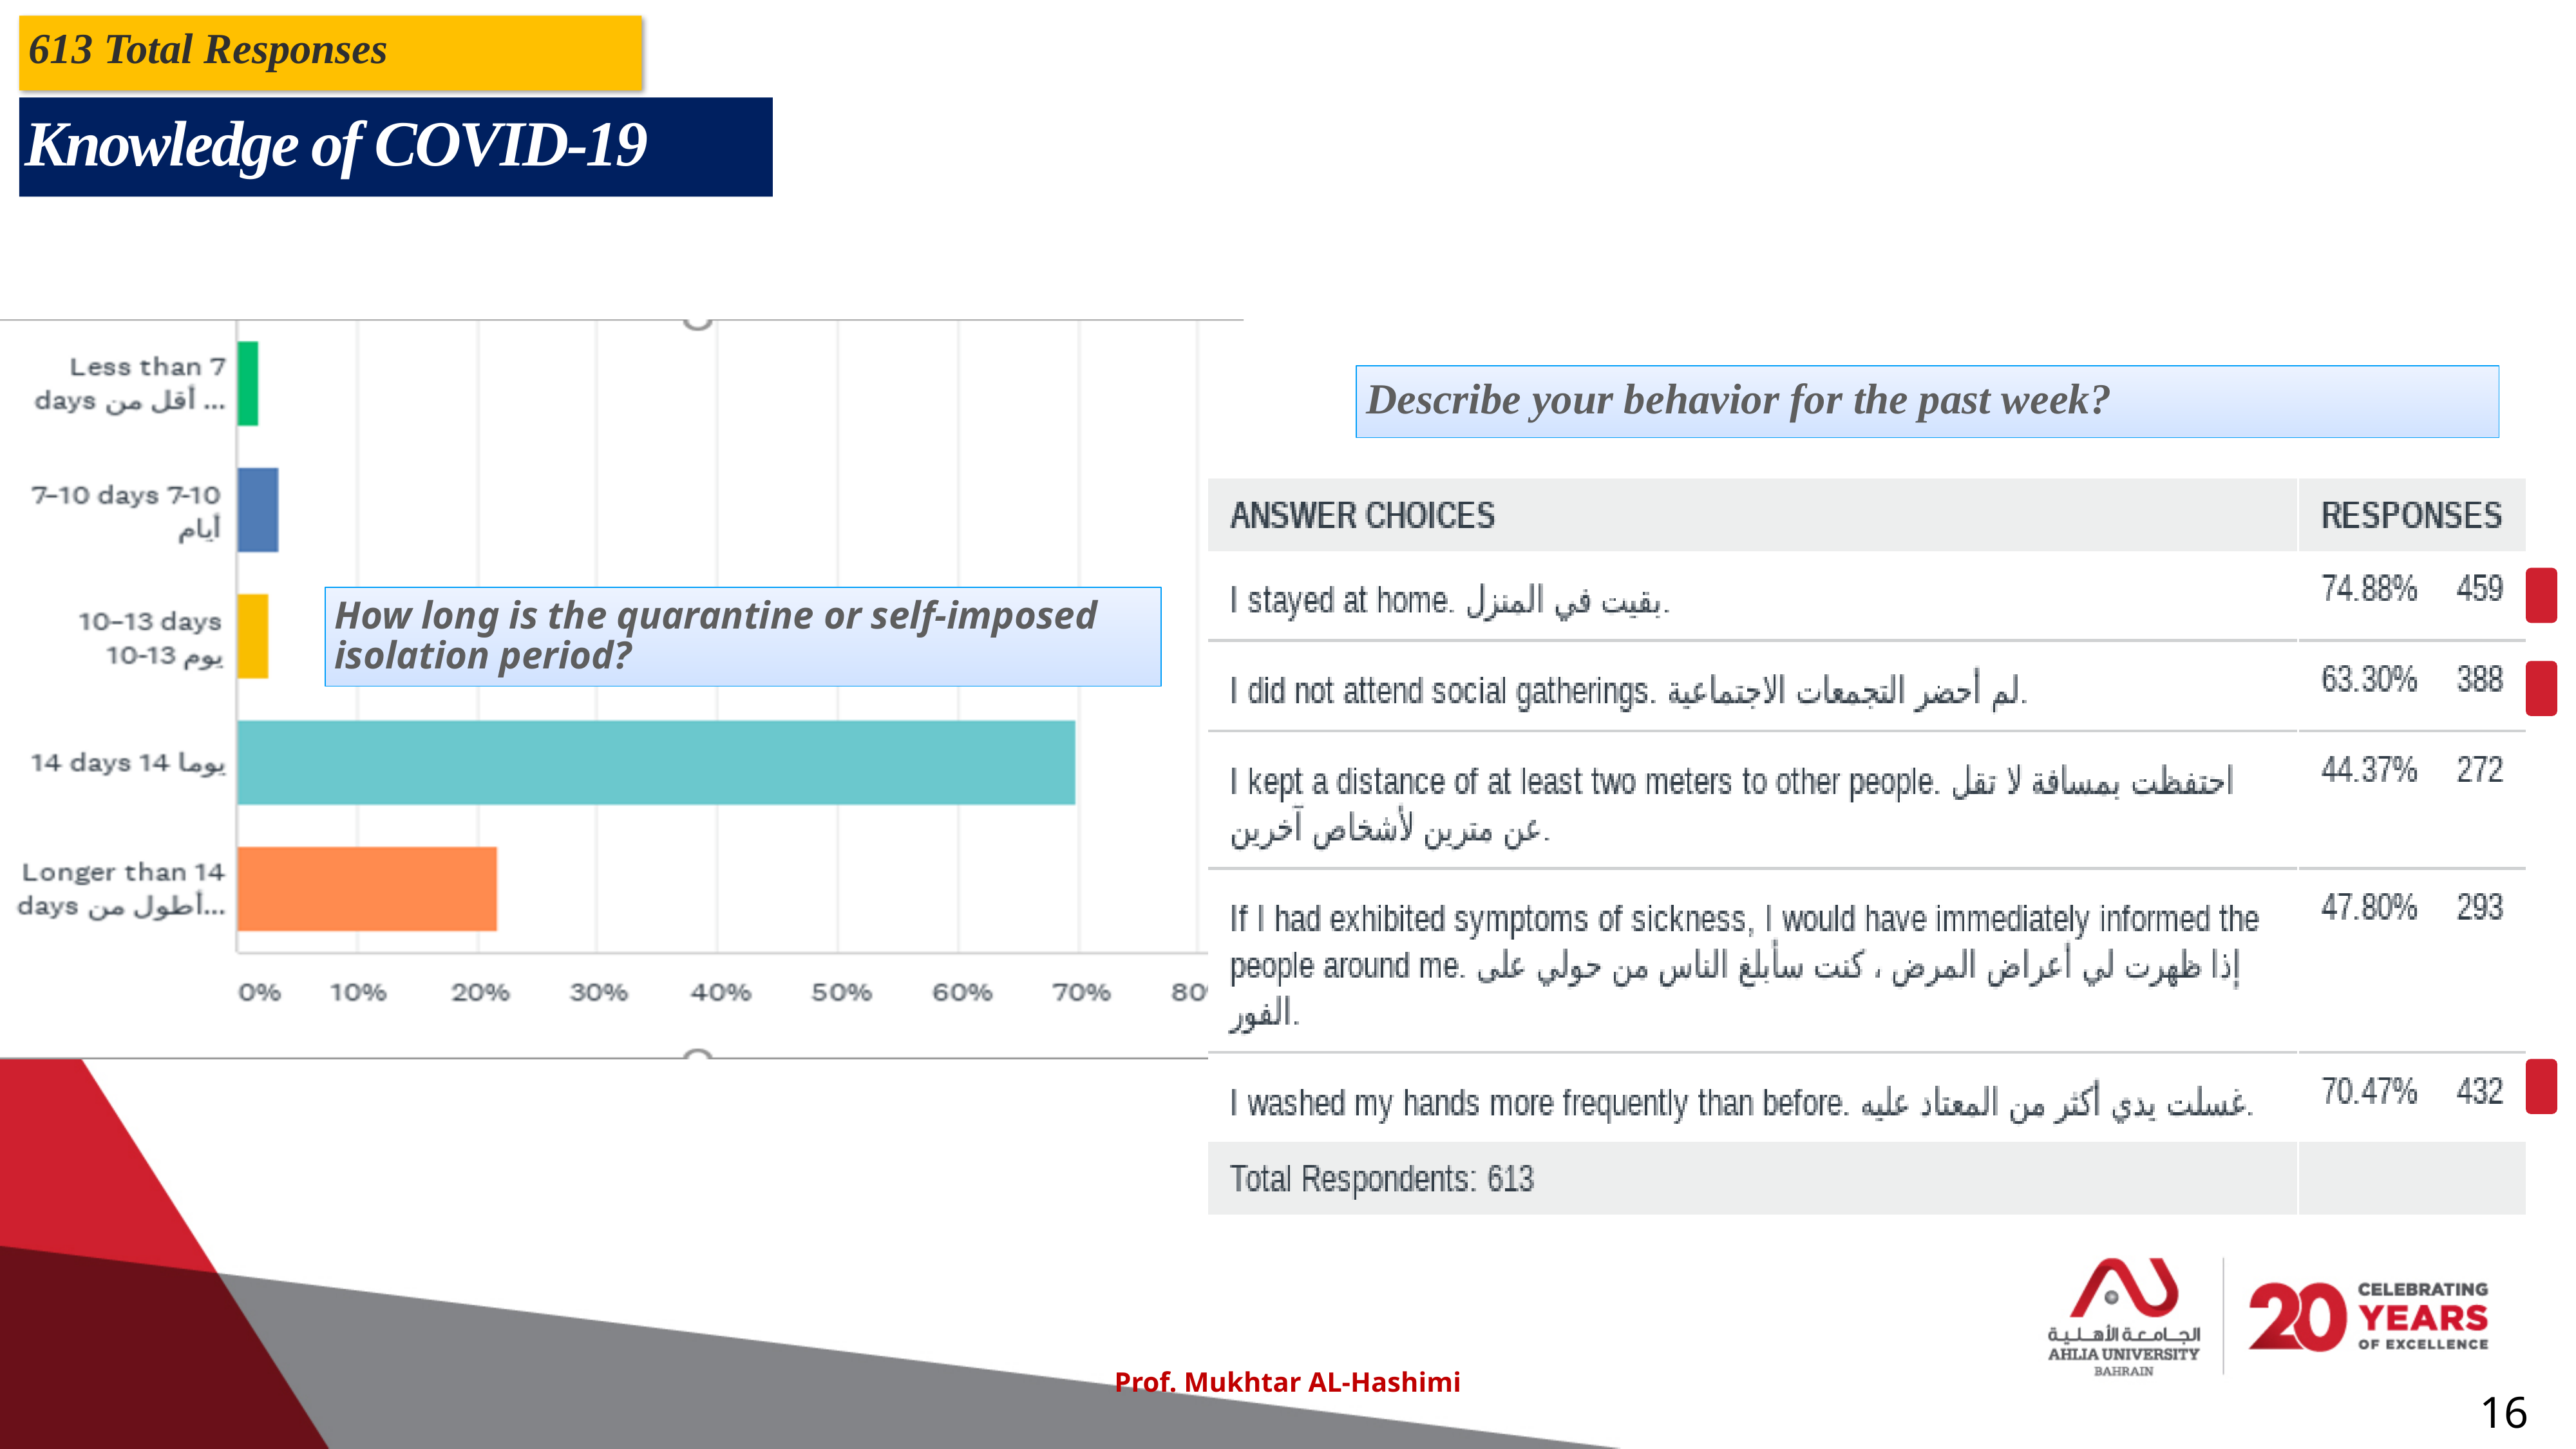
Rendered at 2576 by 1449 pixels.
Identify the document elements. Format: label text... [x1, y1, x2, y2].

title Knowledge of COVID-19 [19, 97, 773, 197]
text_box [2526, 567, 2557, 623]
slide_number 16 [2472, 1385, 2537, 1449]
text_box 613 Total Responses [19, 15, 642, 91]
text_box Describe your behavior for the past week? [1356, 365, 2499, 438]
picture [0, 0, 2576, 1449]
footer Prof. Mukhtar AL-Hashimi [853, 1343, 1723, 1421]
text_box [2526, 1059, 2557, 1114]
text_box [2526, 661, 2557, 716]
